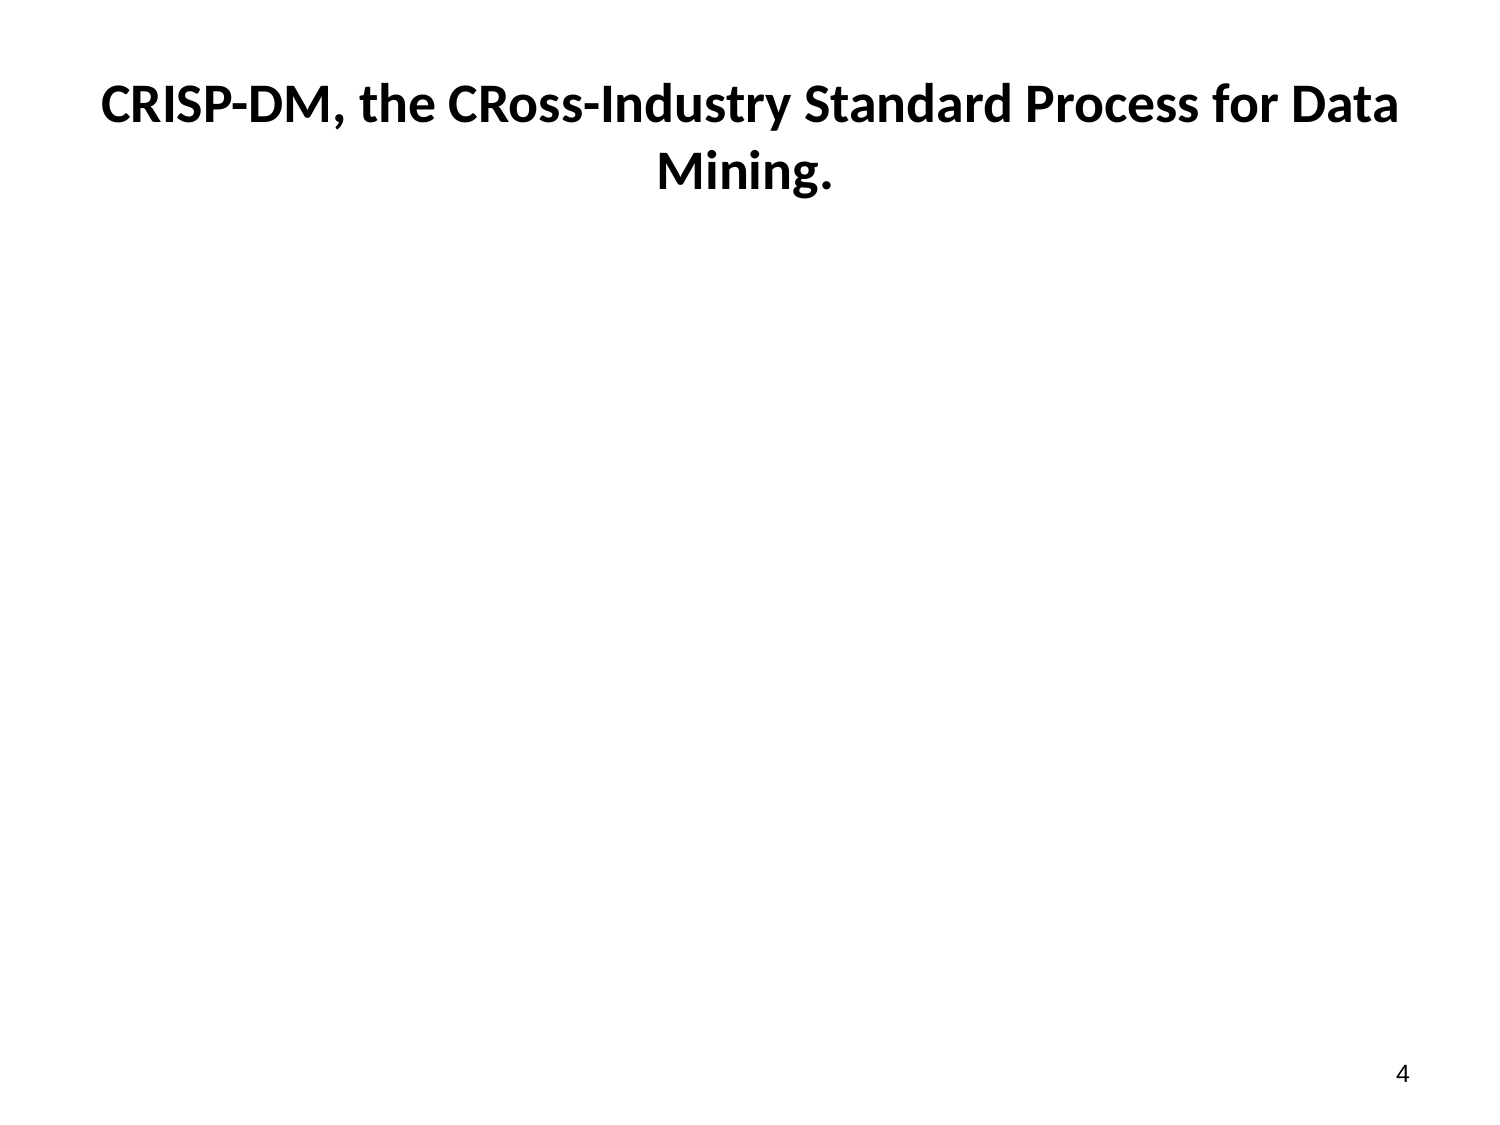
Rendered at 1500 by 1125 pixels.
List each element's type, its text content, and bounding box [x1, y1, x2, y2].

slide_number 3 [1074, 1042, 1425, 1103]
title CRISP-DM, the CRoss-Industry Standard Process for Data Mining. [76, 59, 1427, 209]
